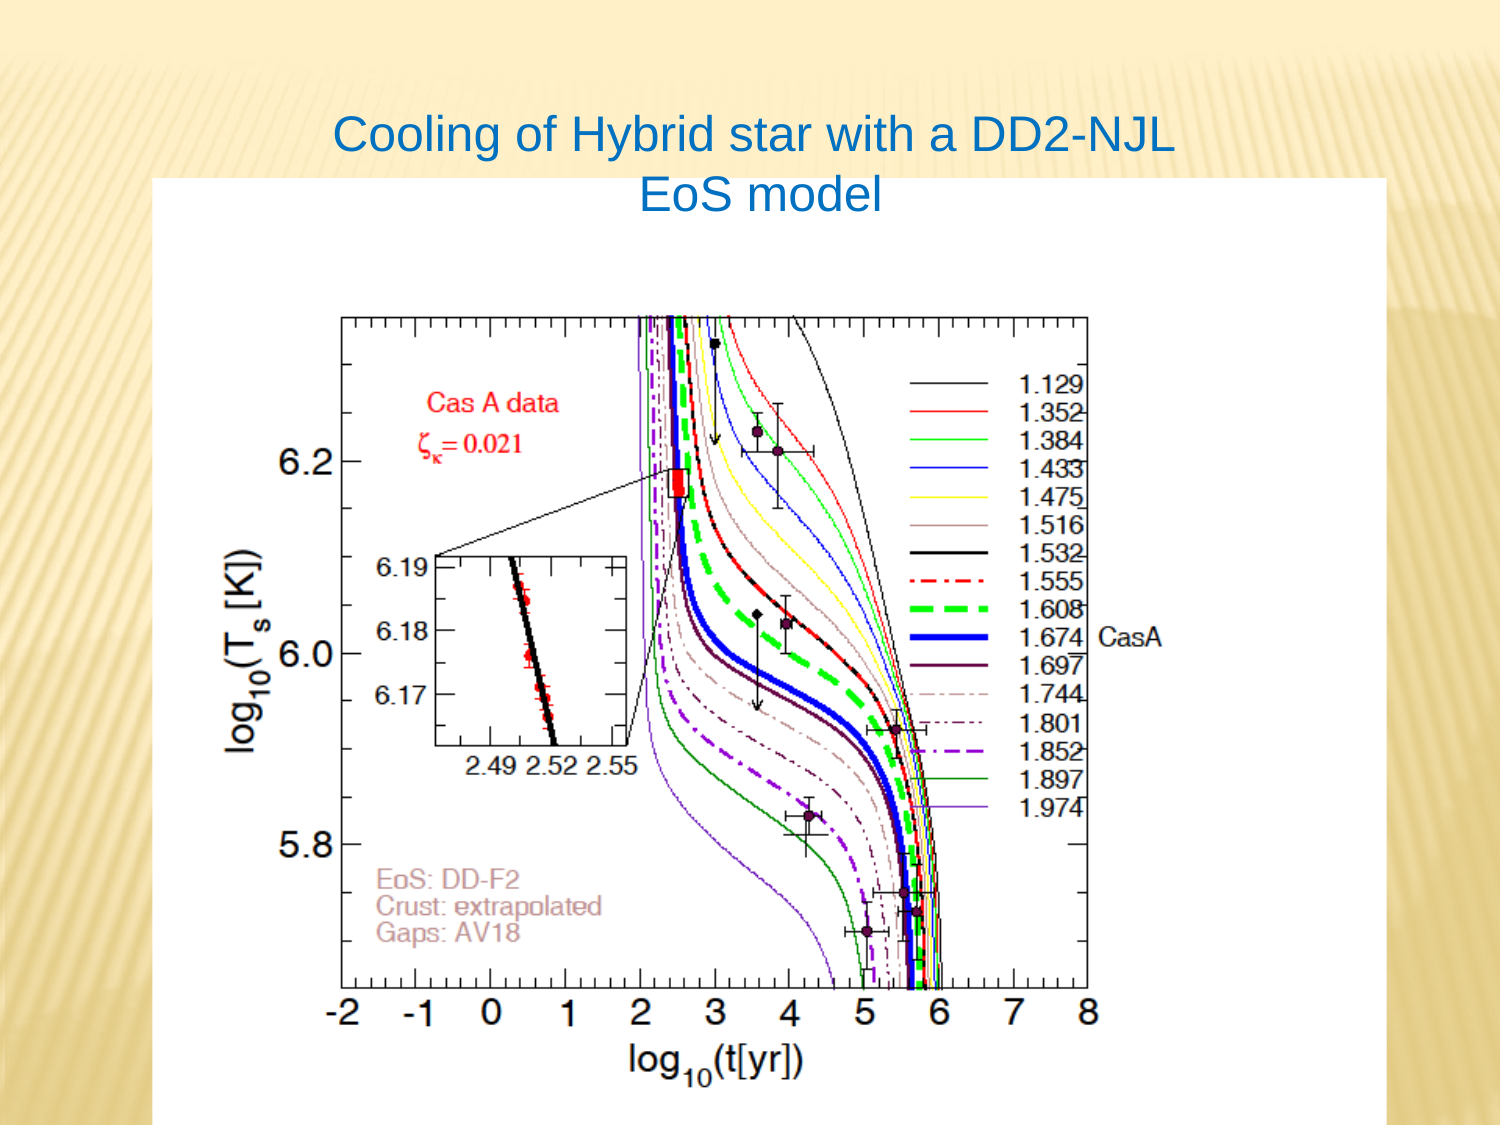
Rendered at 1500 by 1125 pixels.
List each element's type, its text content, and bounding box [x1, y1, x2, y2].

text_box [151, 177, 1387, 1125]
text_box Cooling of Hybrid star with a DD2-NJL EoS model [105, 93, 1430, 349]
